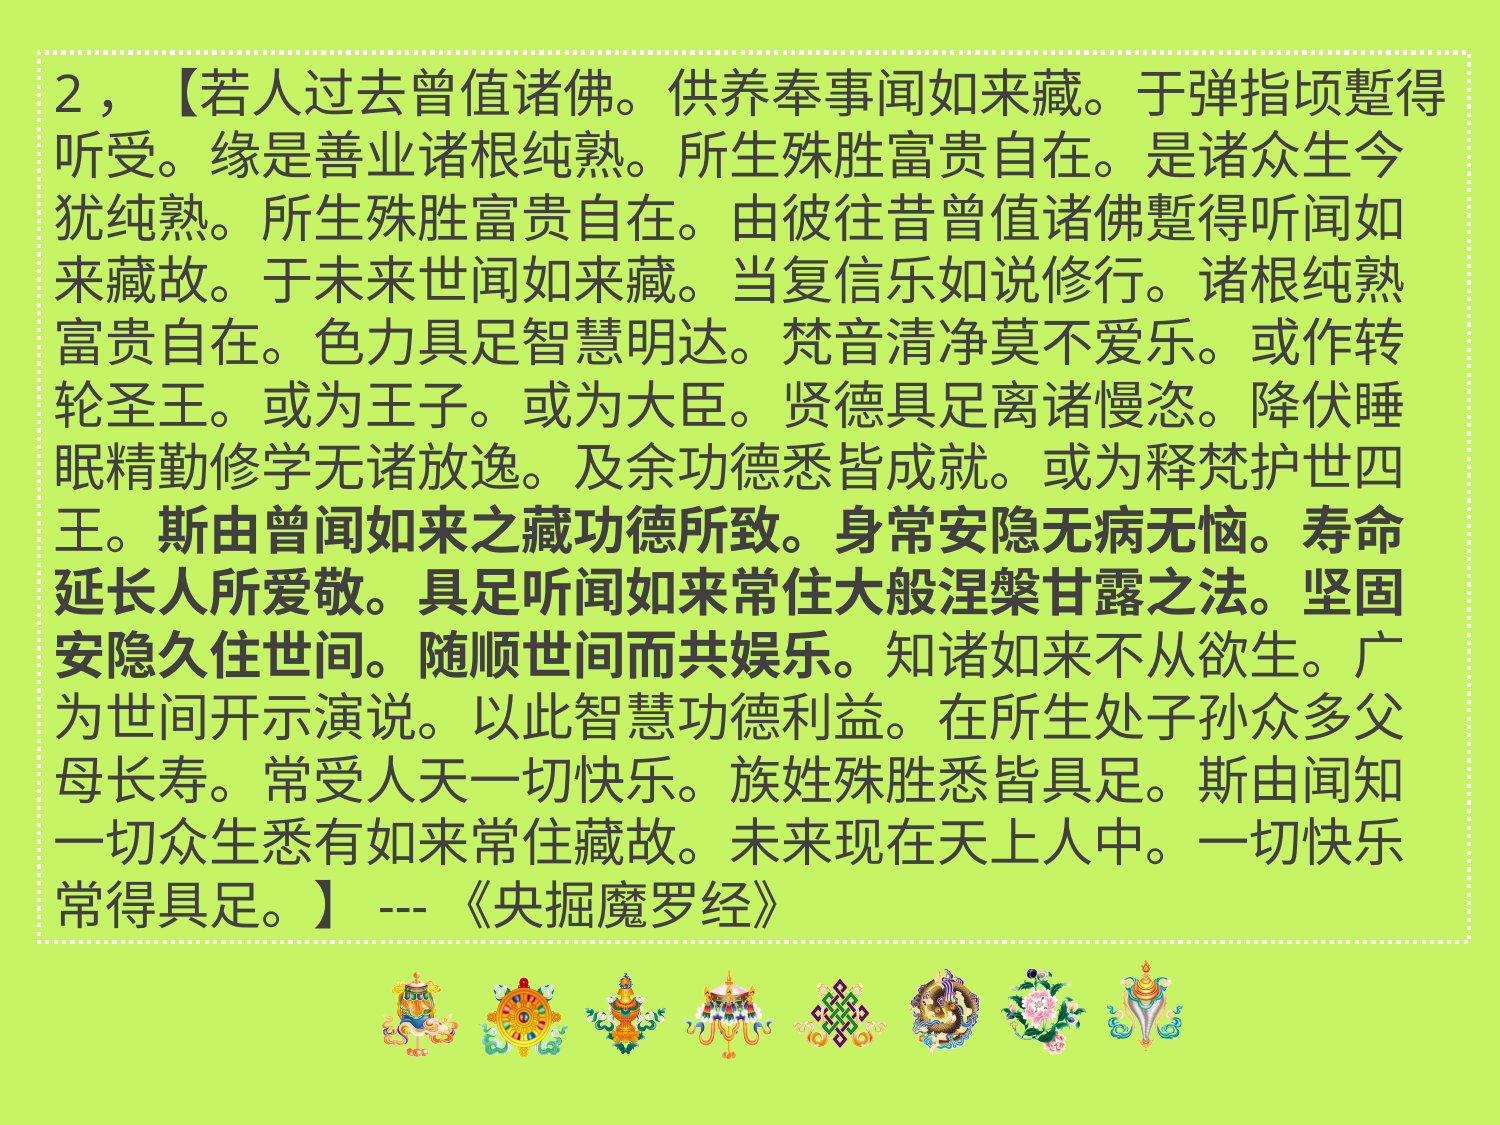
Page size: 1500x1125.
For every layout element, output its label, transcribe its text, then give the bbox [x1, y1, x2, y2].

picture [1103, 958, 1184, 1054]
picture [584, 971, 667, 1056]
picture [682, 968, 775, 1063]
picture [478, 971, 569, 1060]
picture [790, 973, 890, 1054]
picture [378, 968, 463, 1060]
picture [905, 967, 984, 1056]
picture [999, 968, 1088, 1058]
text_box 2，【若人过去曾值诸佛。供养奉事闻如来藏。于弹指顷蹔得听受。缘是善业诸根纯熟。所生殊胜富贵自在。是诸众生今犹纯熟。所生殊胜富贵自在。由彼往昔曾值诸佛蹔得听闻如来藏故。于未来世闻如来藏。当复信乐如说修行。诸根纯熟富贵自在。色力具足智慧明达。梵音清净莫不爱乐。或作转轮圣王。或为王子。或为大臣。贤德具足离诸慢恣。降伏睡眠精勤修学无诸放逸。及余功德悉皆成就。或为释梵护世四王。斯由曾闻如来之藏功德所致。身常安隐无病无恼。寿命延长人所爱敬。具足听闻如来常住大般涅槃甘露之法。坚固安隐久住世间。随顺世间而共娱乐。知诸如来不从欲生。广为世间开示演说。以此智慧功德利益。在所生处子孙众多父母长寿。常受人天一切快乐。族姓殊胜悉皆具足。斯由闻知一切众生悉有如来常住藏故。未来现在天上人中。一切快乐常得具足。】---《央掘魔罗经》 [38, 52, 1469, 942]
